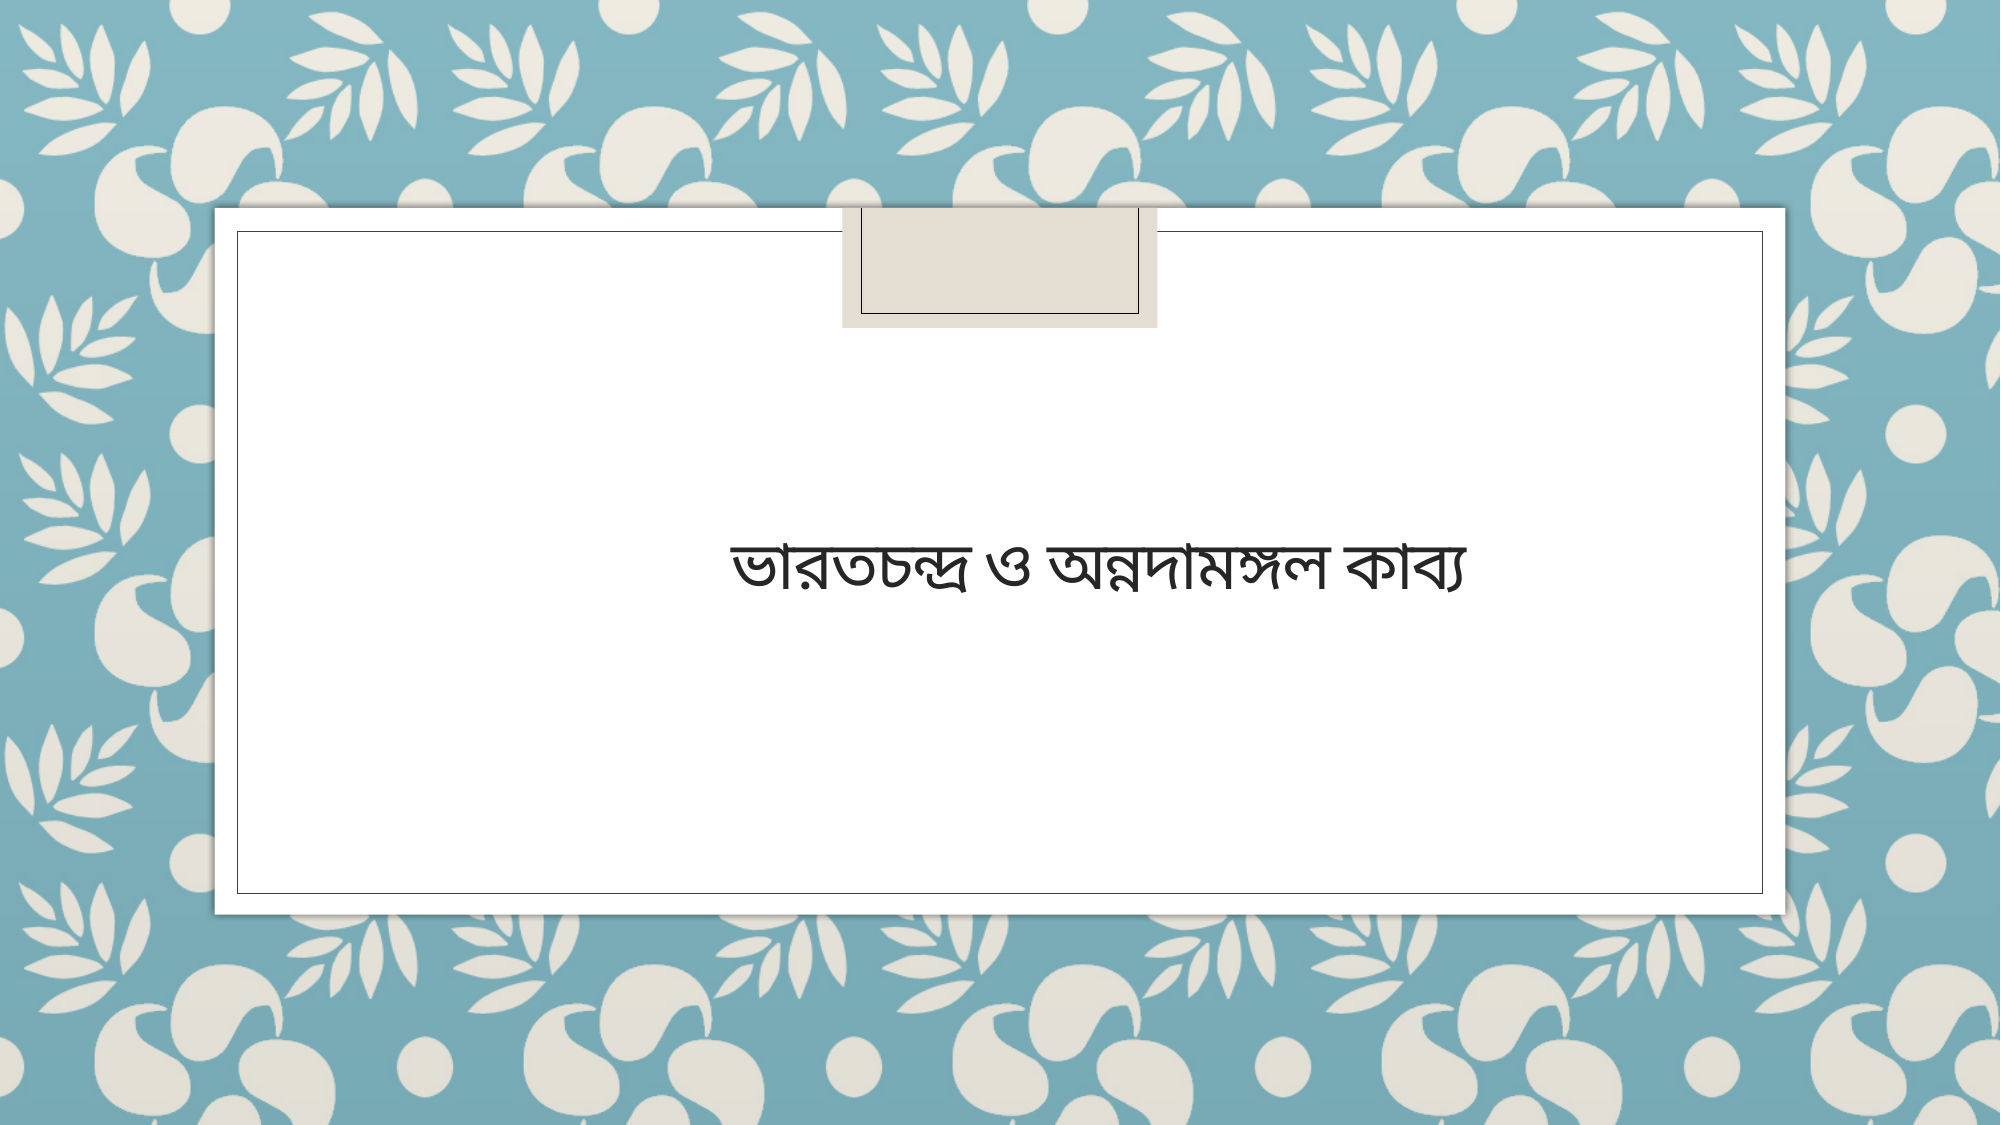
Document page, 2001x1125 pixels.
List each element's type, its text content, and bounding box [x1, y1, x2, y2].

title ভারতচন্দ্র ও অন্নদামঙ্গল কাব্য [354, 356, 1842, 782]
